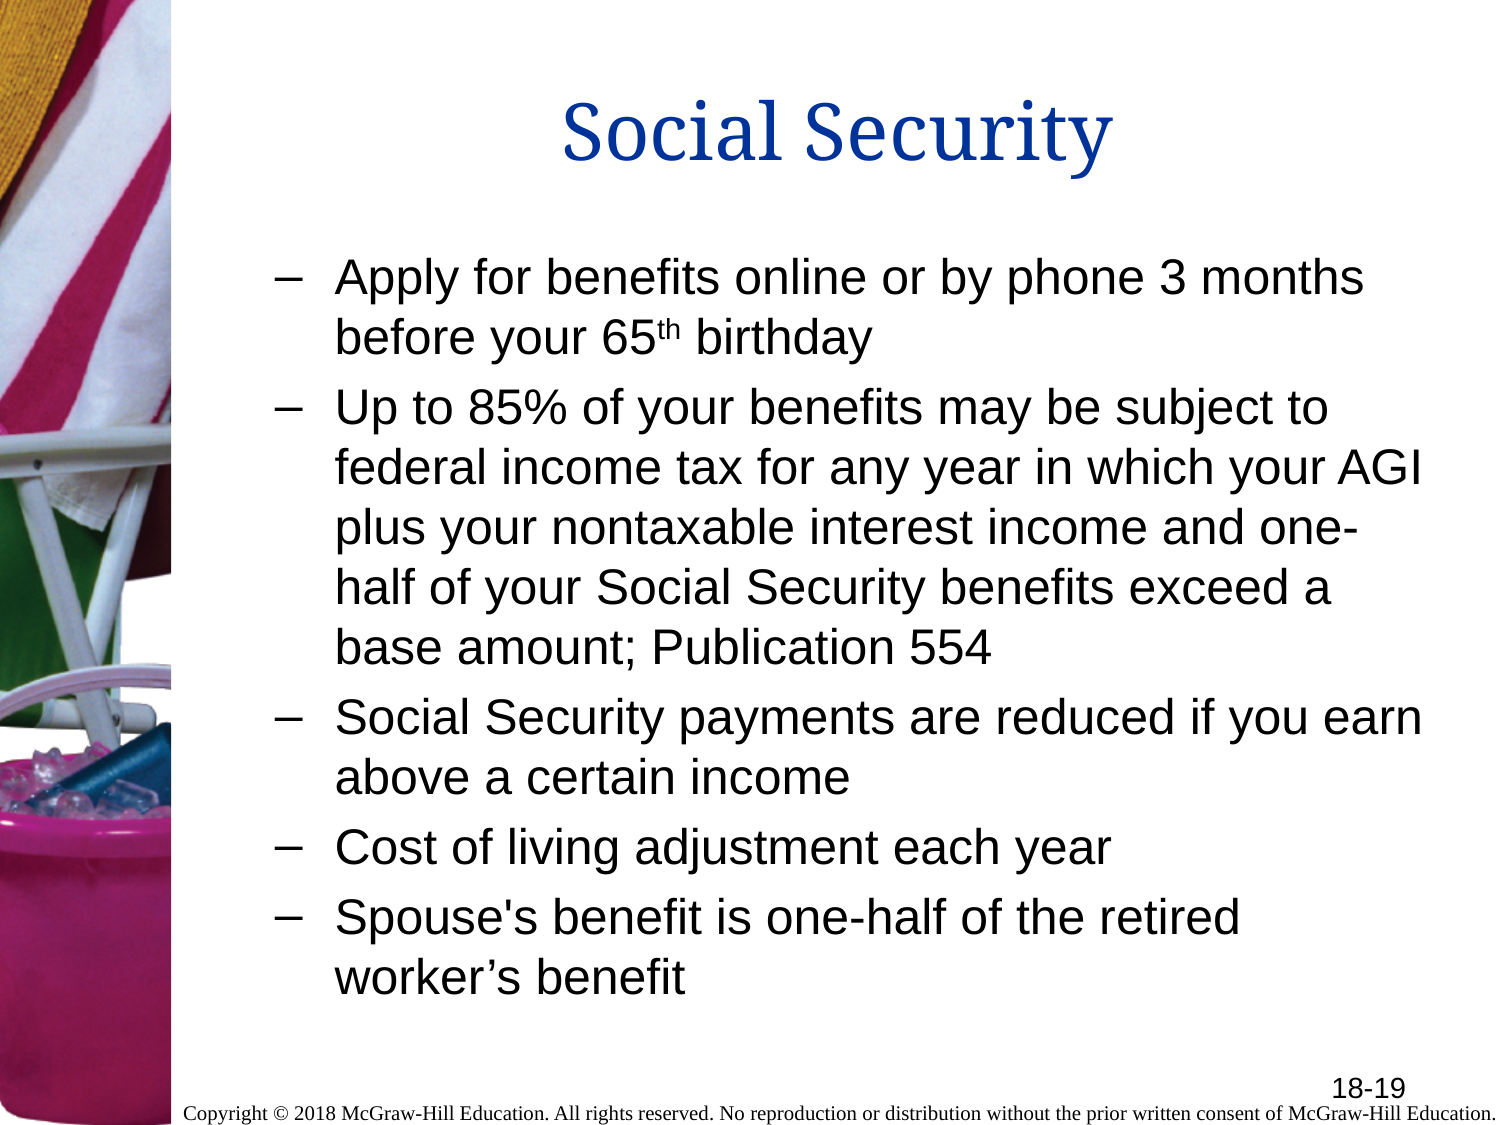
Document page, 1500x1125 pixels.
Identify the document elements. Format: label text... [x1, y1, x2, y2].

title Social Security [174, 45, 1500, 213]
list Apply for benefits online or by phone 3 months before your 65th birthday Up to 85% of your benefits may be subject to federal income tax for any year in which your AGI plus your nontaxable interest income and one-half of your Social Security benefits exceed a base amount; Publication 554 Social Security payments are reduced if you earn above a certain income Cost of living adjustment each year Spouse's benefit is one-half of the retired worker’s benefit [200, 237, 1450, 950]
text_box 18-19 [1316, 1062, 1500, 1113]
